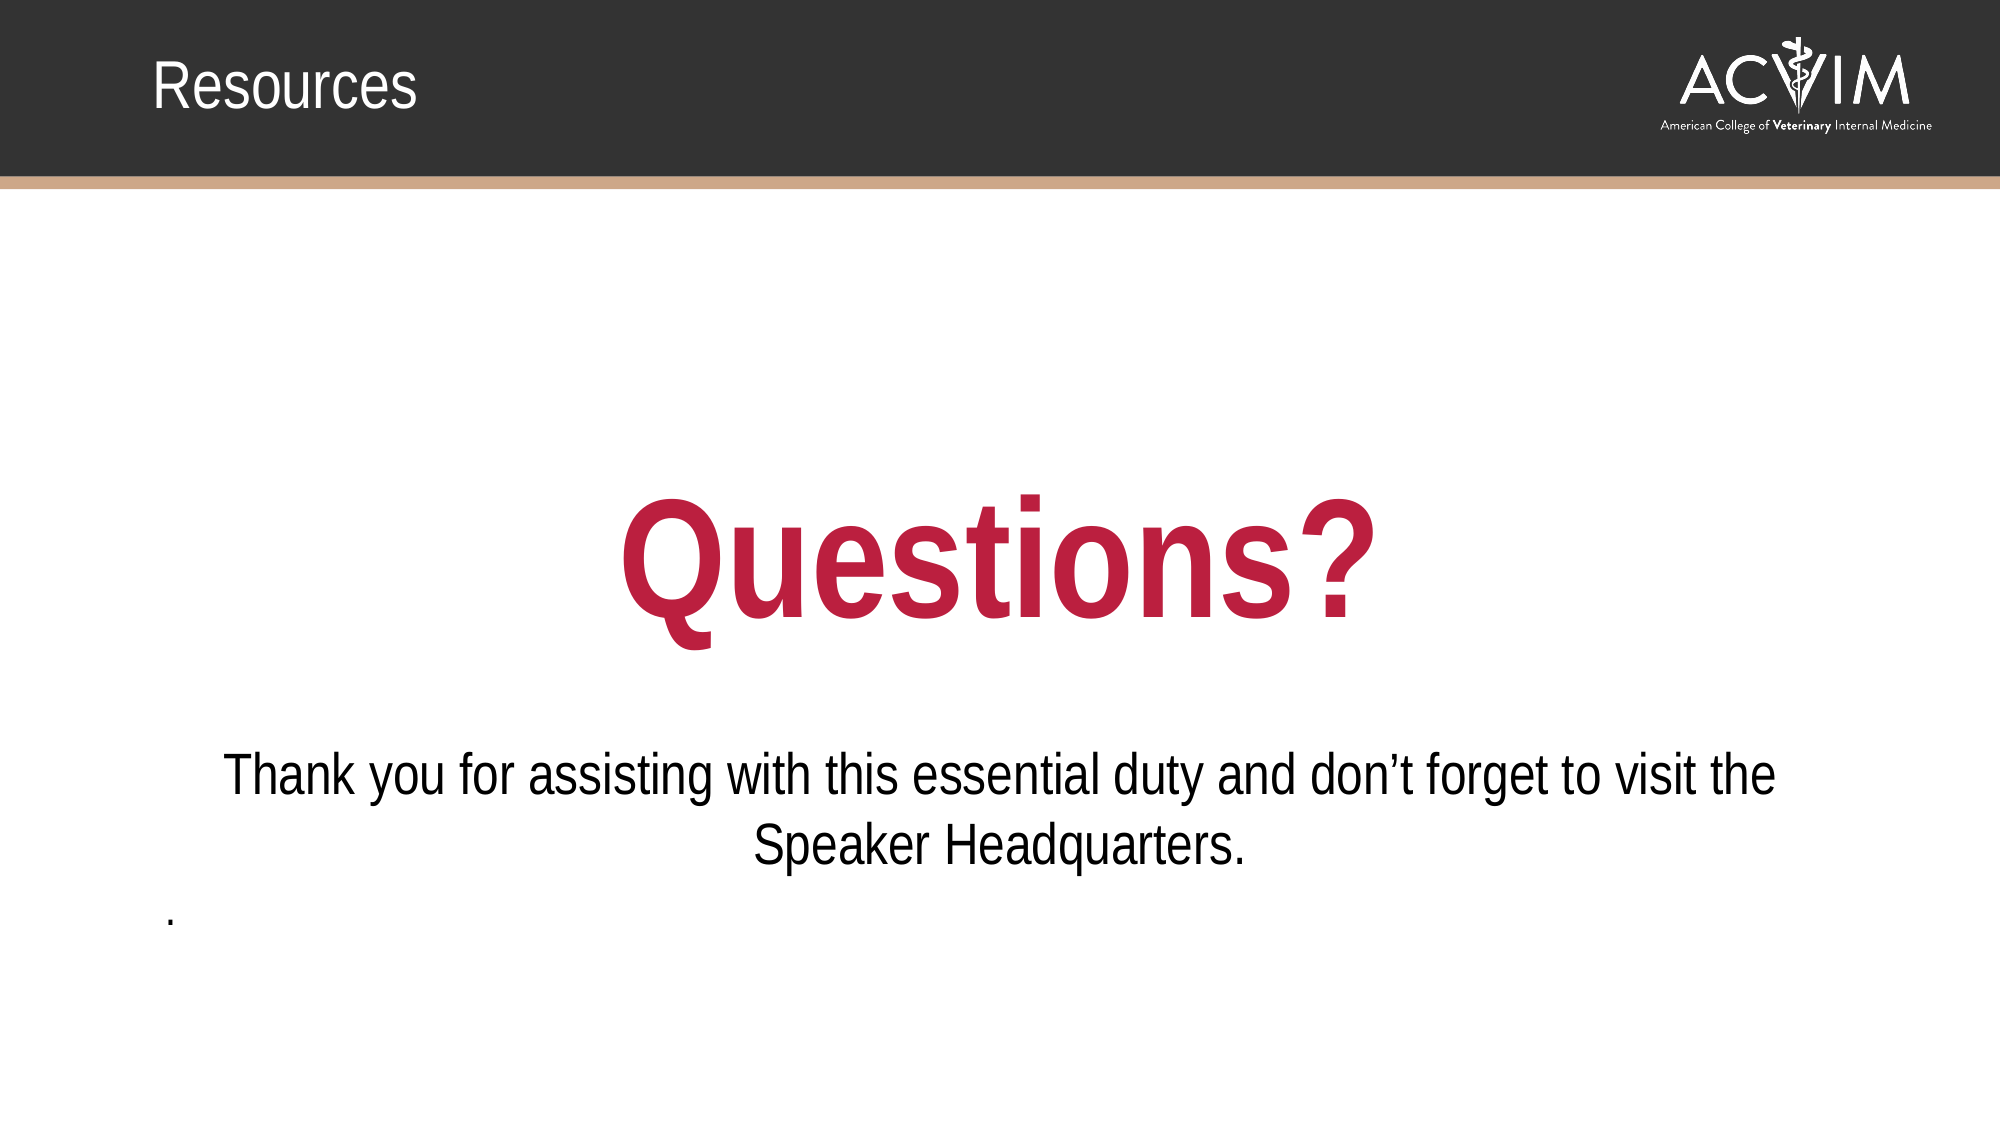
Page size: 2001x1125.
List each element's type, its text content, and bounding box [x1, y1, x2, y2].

list Questions? [264, 463, 1736, 662]
picture [1660, 37, 1932, 134]
title Resources [137, 41, 1863, 131]
text_box Thank you for assisting with this essential duty and don’t forget to visit the Speaker Headquarters. . [150, 728, 1850, 944]
